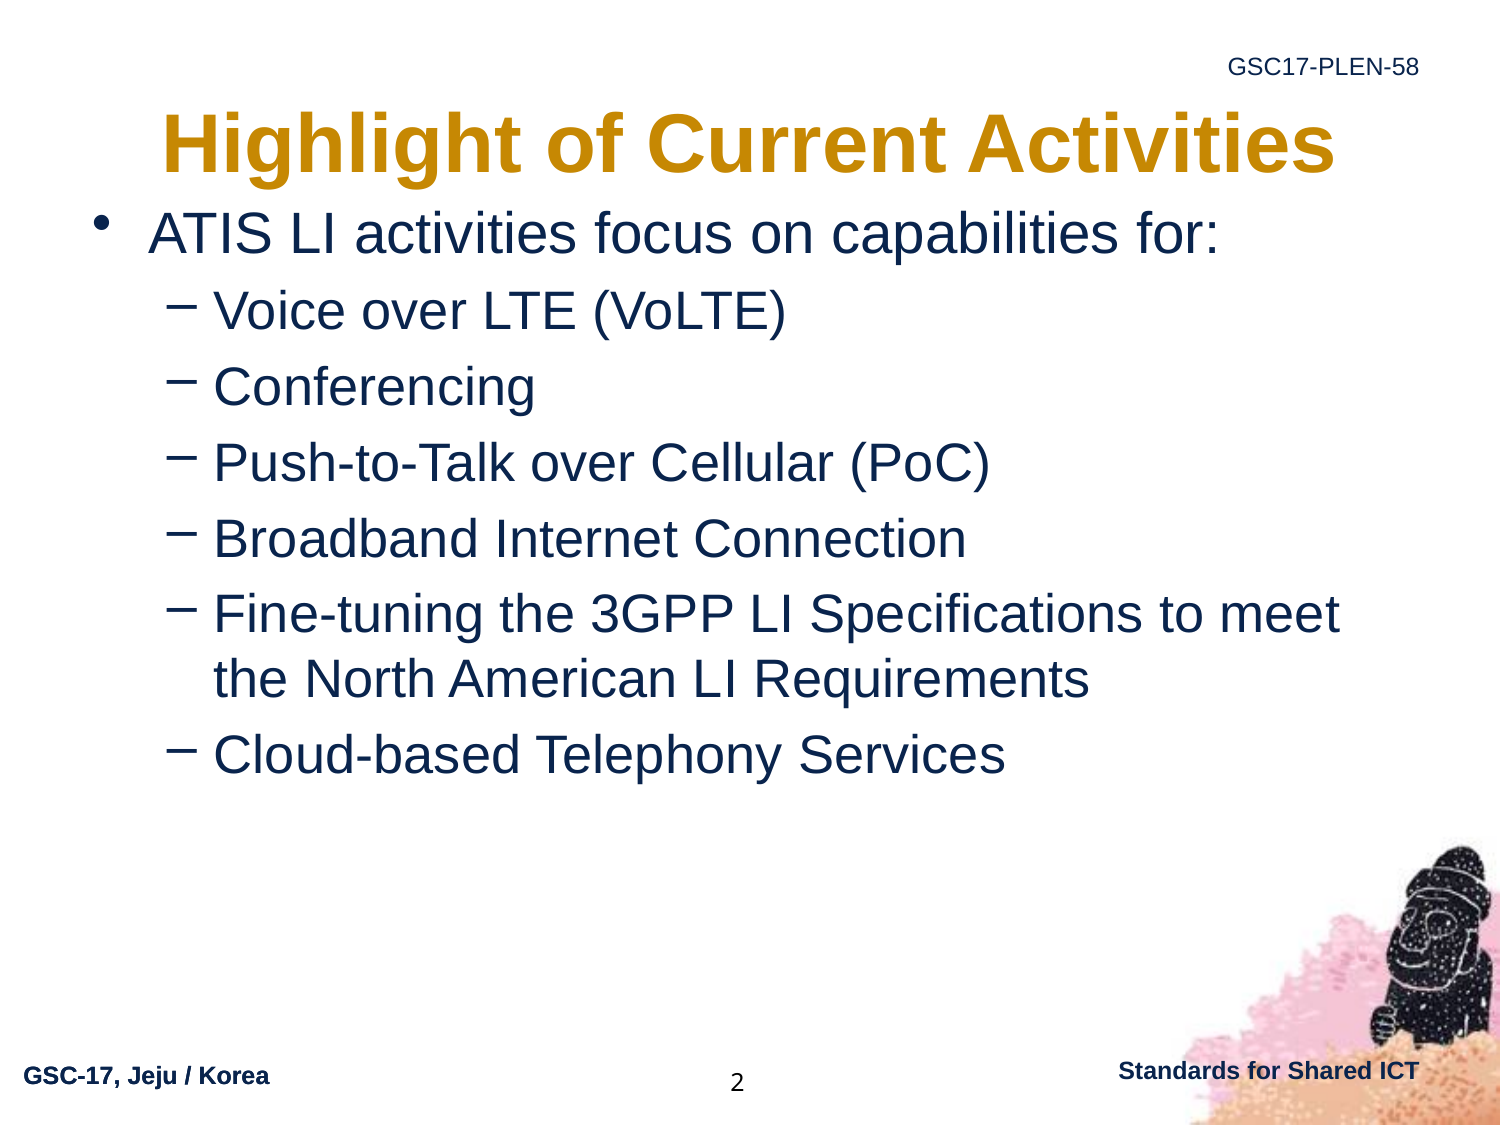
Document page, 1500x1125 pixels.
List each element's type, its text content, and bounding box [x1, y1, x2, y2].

picture [1171, 832, 1500, 1125]
list ATIS LI activities focus on capabilities for: Voice over LTE (VoLTE) Conferencing Push-to-Talk over Cellular (PoC) Broadband Internet Connection Fine-tuning the 3GPP LI Specifications to meet the North American LI Requirements Cloud-based Telephony Services [76, 187, 1427, 930]
slide_number 2 [562, 1058, 913, 1125]
title Highlight of Current Activities [74, 44, 1426, 233]
